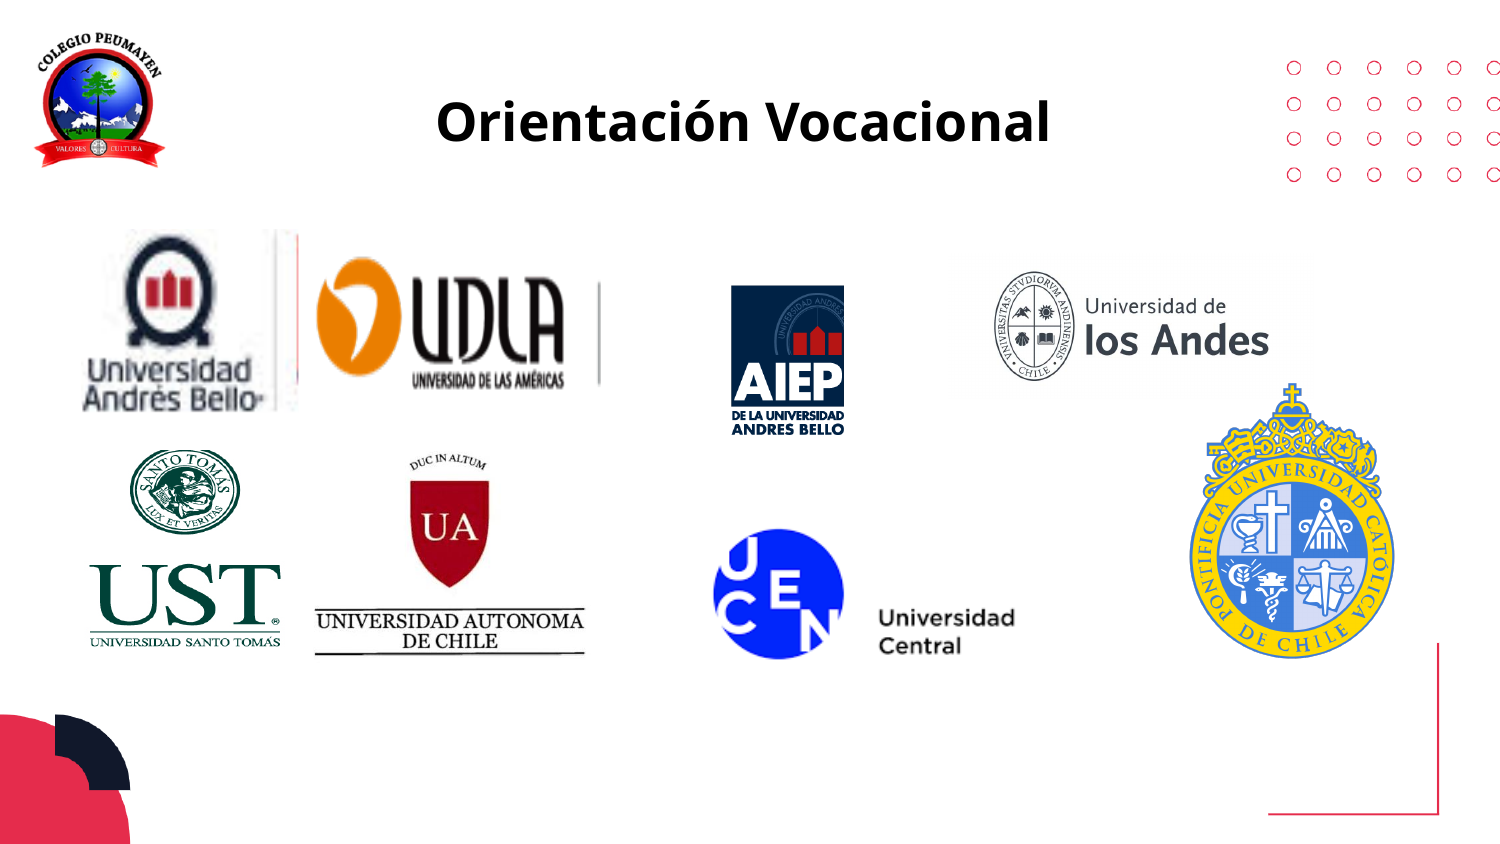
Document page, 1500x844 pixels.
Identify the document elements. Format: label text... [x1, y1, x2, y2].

title Orientación Vocacional [51, 72, 1449, 167]
picture [0, 0, 1500, 844]
list [51, 189, 1449, 750]
